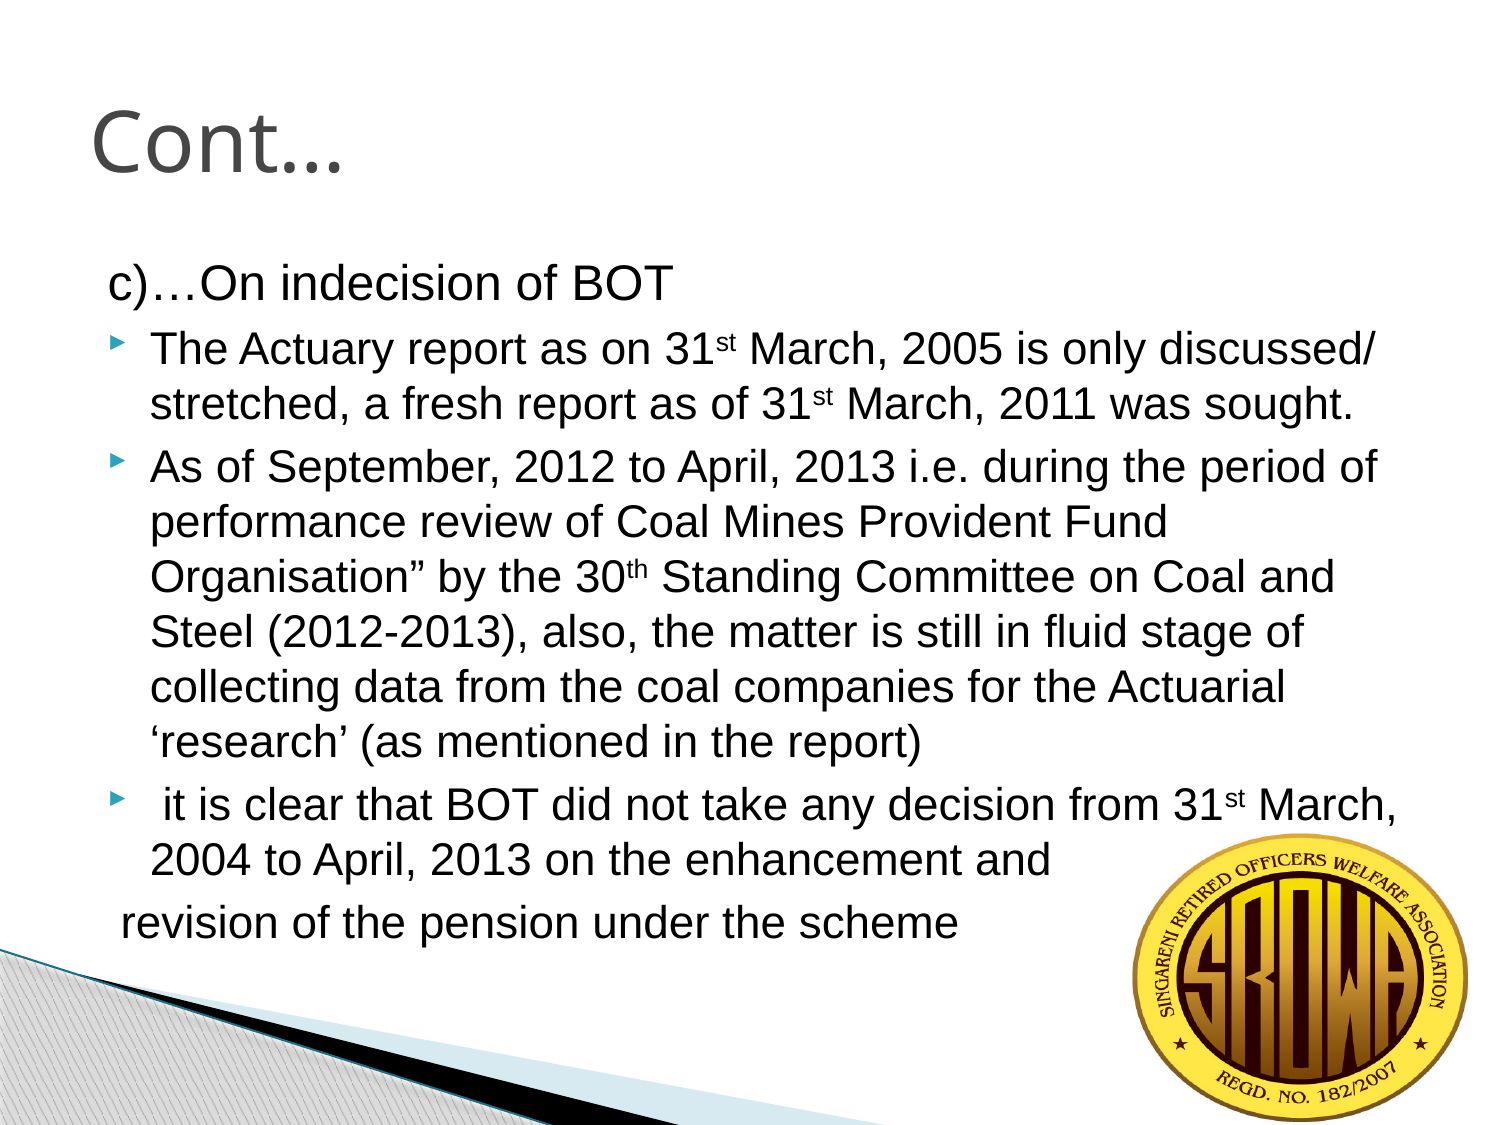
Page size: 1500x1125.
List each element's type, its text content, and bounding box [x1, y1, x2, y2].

picture [1124, 826, 1476, 1125]
list c)…On indecision of BOT The Actuary report as on 31st March, 2005 is only discussed/ stretched, a fresh report as of 31st March, 2011 was sought. As of September, 2012 to April, 2013 i.e. during the period of performance review of Coal Mines Provident Fund Organisation” by the 30th Standing Committee on Coal and Steel (2012-2013), also, the matter is still in fluid stage of collecting data from the coal companies for the Actuarial ‘research’ (as mentioned in the report) it is clear that BOT did not take any decision from 31st March, 2004 to April, 2013 on the enhancement and revision of the pension under the scheme [75, 243, 1425, 986]
title Cont… [75, 45, 1425, 233]
